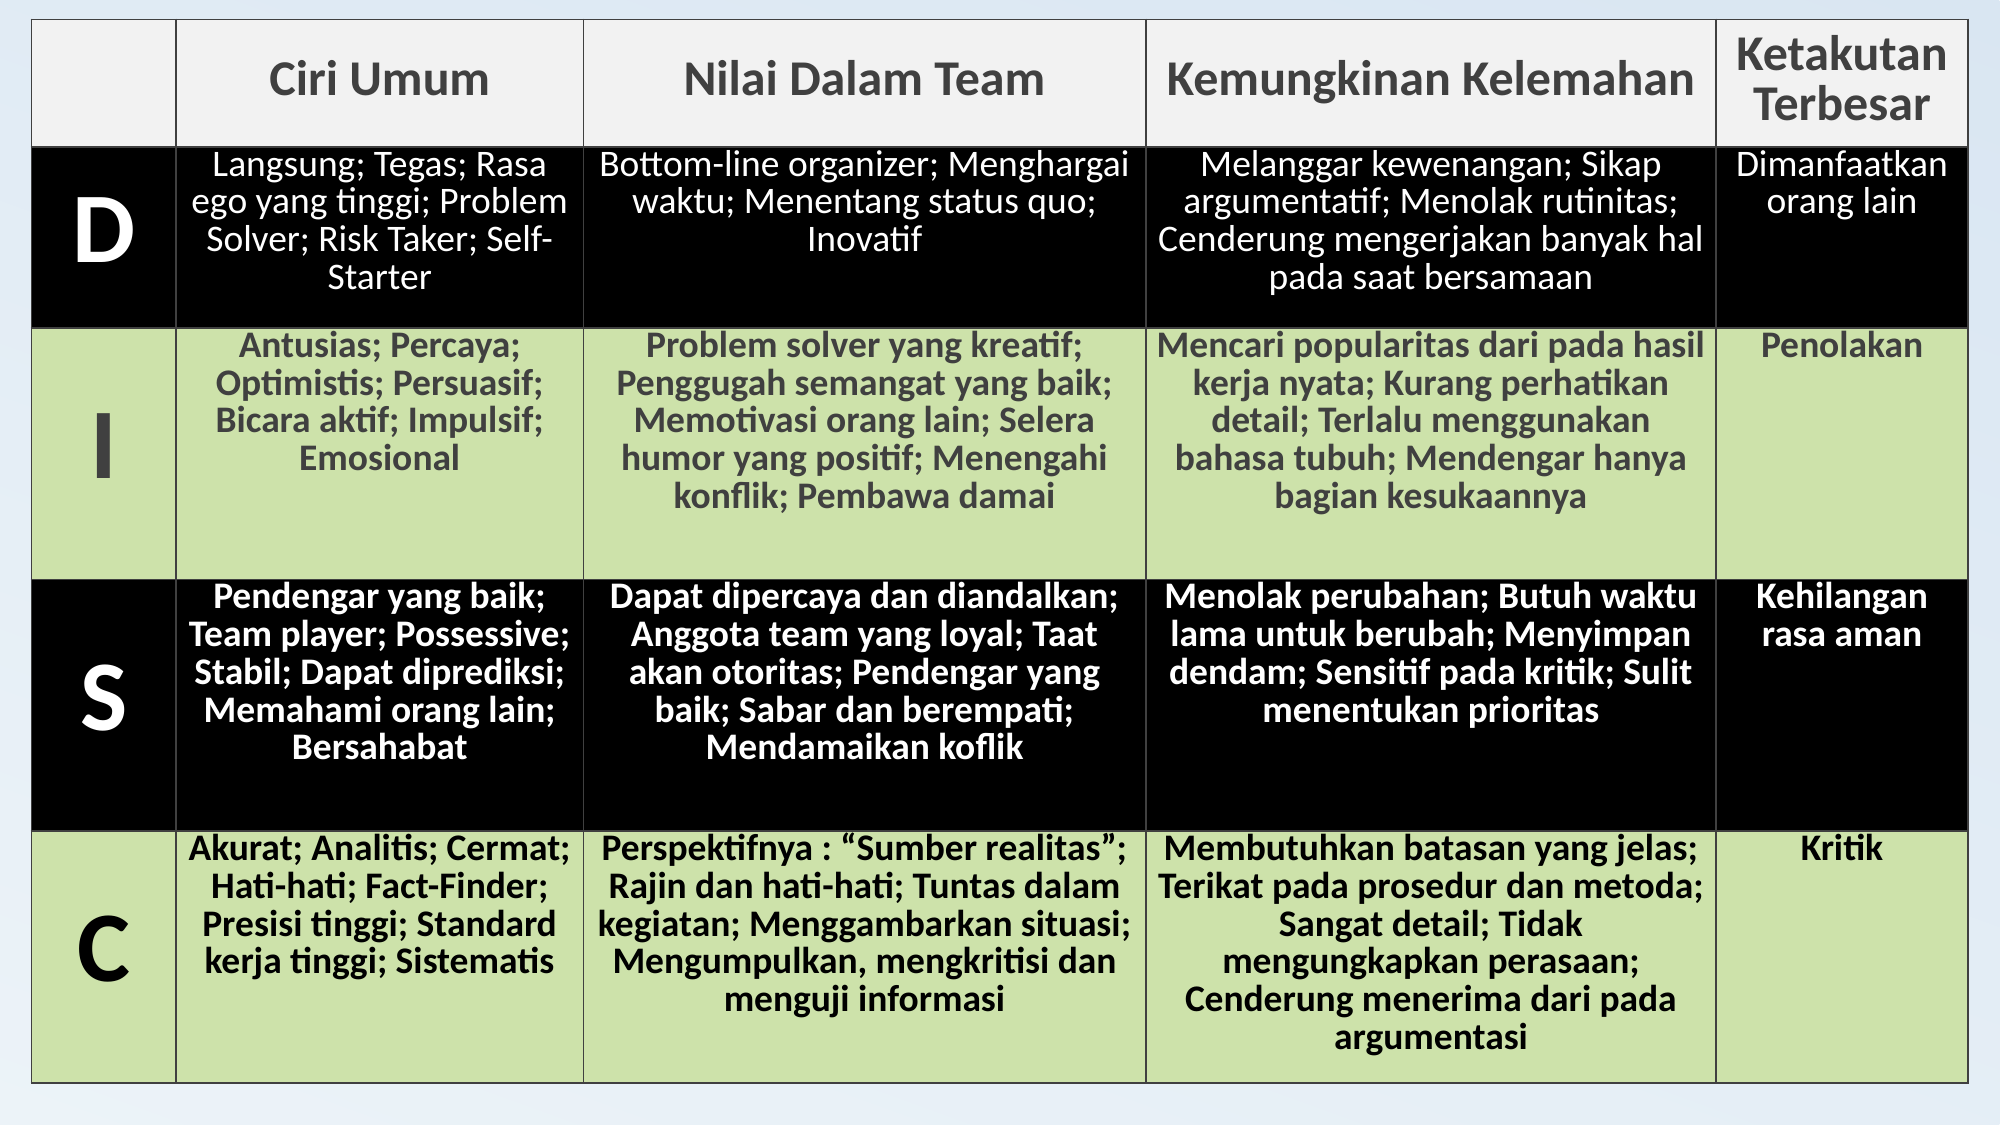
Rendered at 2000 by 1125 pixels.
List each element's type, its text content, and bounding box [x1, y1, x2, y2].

table_header Kemungkinan Kelemahan [1147, 20, 1715, 146]
table_cell C [32, 832, 175, 1082]
table_cell Bottom-line organizer; Menghargai waktu; Menentang status quo; Inovatif [584, 148, 1145, 327]
table_cell Dimanfaatkan orang lain [1717, 148, 1967, 327]
table_cell Dapat dipercaya dan diandalkan; Anggota team yang loyal; Taat akan otoritas; Pendengar yang baik; Sabar dan berempati; Mendamaikan koflik [584, 580, 1145, 830]
table_cell D [32, 148, 175, 327]
table_cell Kehilangan rasa aman [1717, 580, 1967, 830]
table_cell Problem solver yang kreatif; Penggugah semangat yang baik; Memotivasi orang lain; Selera humor yang positif; Menengahi konflik; Pembawa damai [584, 329, 1145, 579]
table_header Nilai Dalam Team [584, 20, 1145, 146]
table_cell Menolak perubahan; Butuh waktu lama untuk berubah; Menyimpan dendam; Sensitif pada kritik; Sulit menentukan prioritas [1147, 580, 1715, 830]
table_header Ciri Umum [177, 20, 583, 146]
table_cell Melanggar kewenangan; Sikap argumentatif; Menolak rutinitas; Cenderung mengerjakan banyak hal pada saat bersamaan [1147, 148, 1715, 327]
table_cell Membutuhkan batasan yang jelas; Terikat pada prosedur dan metoda; Sangat detail; Tidak mengungkapkan perasaan; Cenderung menerima dari pada argumentasi [1147, 832, 1715, 1082]
table_cell Akurat; Analitis; Cermat; Hati-hati; Fact-Finder; Presisi tinggi; Standard kerja tinggi; Sistematis [177, 832, 583, 1082]
table_cell Perspektifnya : “Sumber realitas”; Rajin dan hati-hati; Tuntas dalam kegiatan; Menggambarkan situasi; Mengumpulkan, mengkritisi dan menguji informasi [584, 832, 1145, 1082]
table_cell Kritik [1717, 832, 1967, 1082]
table_cell Langsung; Tegas; Rasa ego yang tinggi; Problem Solver; Risk Taker; Self-Starter [177, 148, 583, 327]
table_header Ketakutan Terbesar [1717, 20, 1967, 146]
table_header [32, 20, 175, 146]
table_cell Pendengar yang baik; Team player; Possessive; Stabil; Dapat diprediksi; Memahami orang lain; Bersahabat [177, 580, 583, 830]
table_cell Penolakan [1717, 329, 1967, 579]
table_cell Antusias; Percaya; Optimistis; Persuasif; Bicara aktif; Impulsif; Emosional [177, 329, 583, 579]
table_cell Mencari popularitas dari pada hasil kerja nyata; Kurang perhatikan detail; Terlalu menggunakan bahasa tubuh; Mendengar hanya bagian kesukaannya [1147, 329, 1715, 579]
table_cell S [32, 580, 175, 830]
table_cell I [32, 329, 175, 579]
